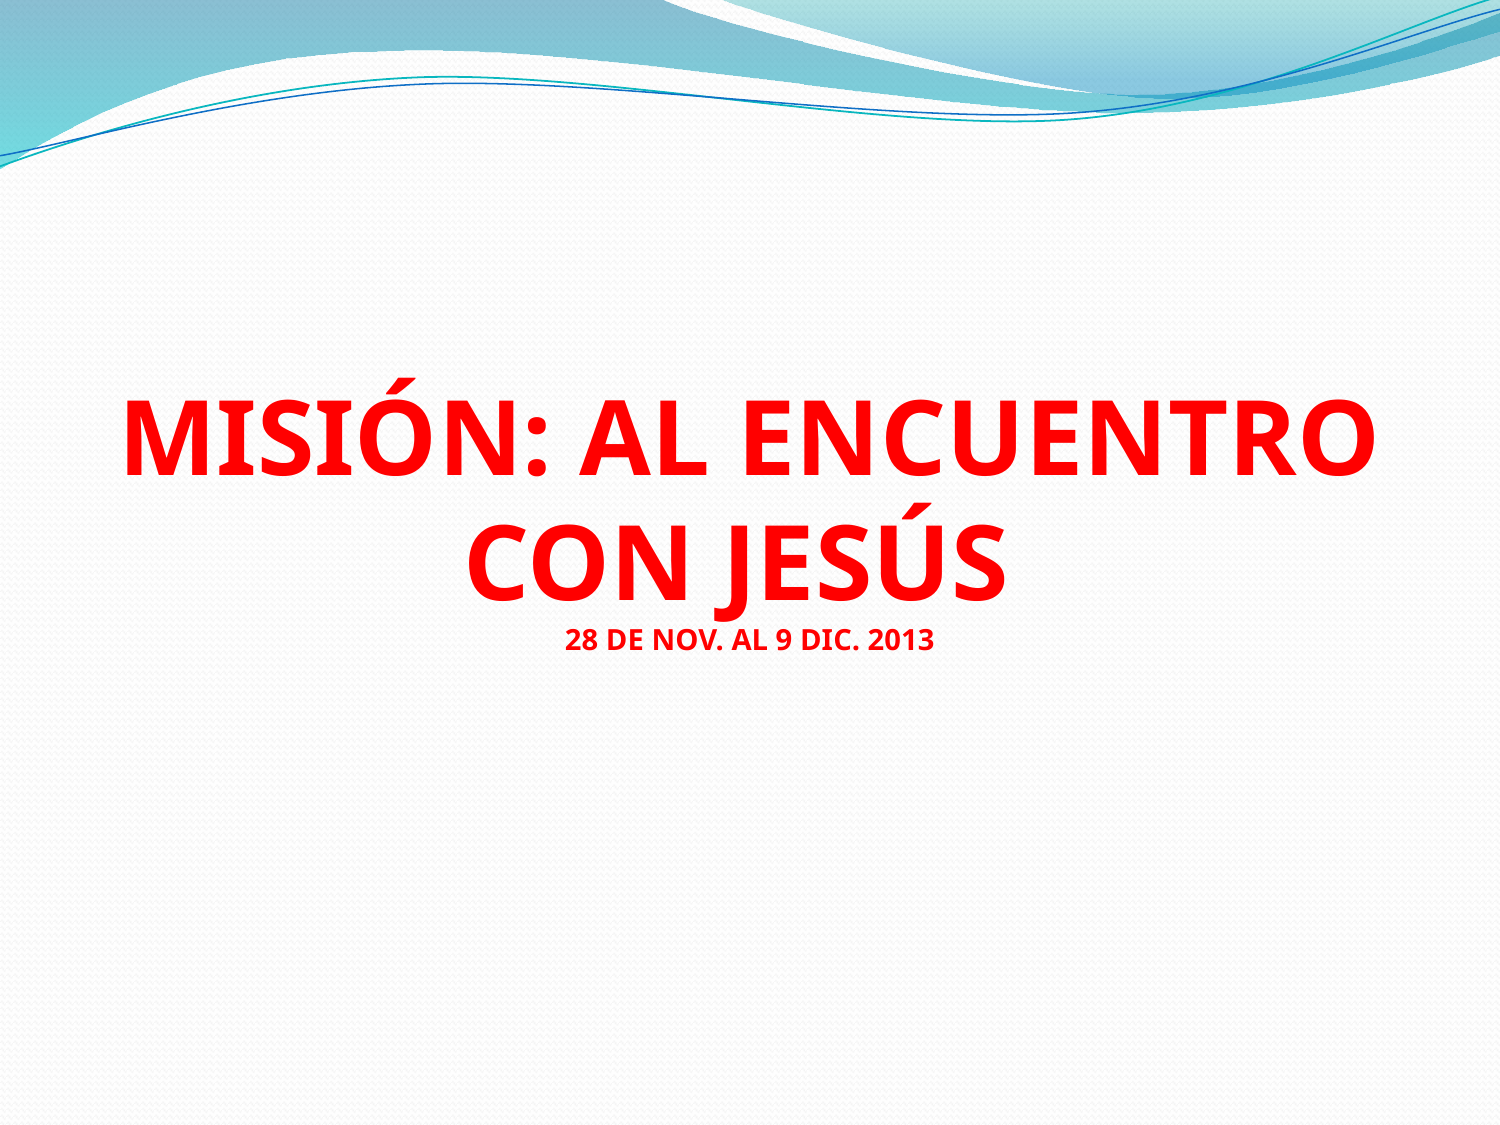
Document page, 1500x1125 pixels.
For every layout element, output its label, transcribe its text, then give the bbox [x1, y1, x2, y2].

title MISIÓN: AL ENCUENTRO CON JESÚS 28 DE NOV. AL 9 DIC. 2013 [0, 363, 1500, 657]
